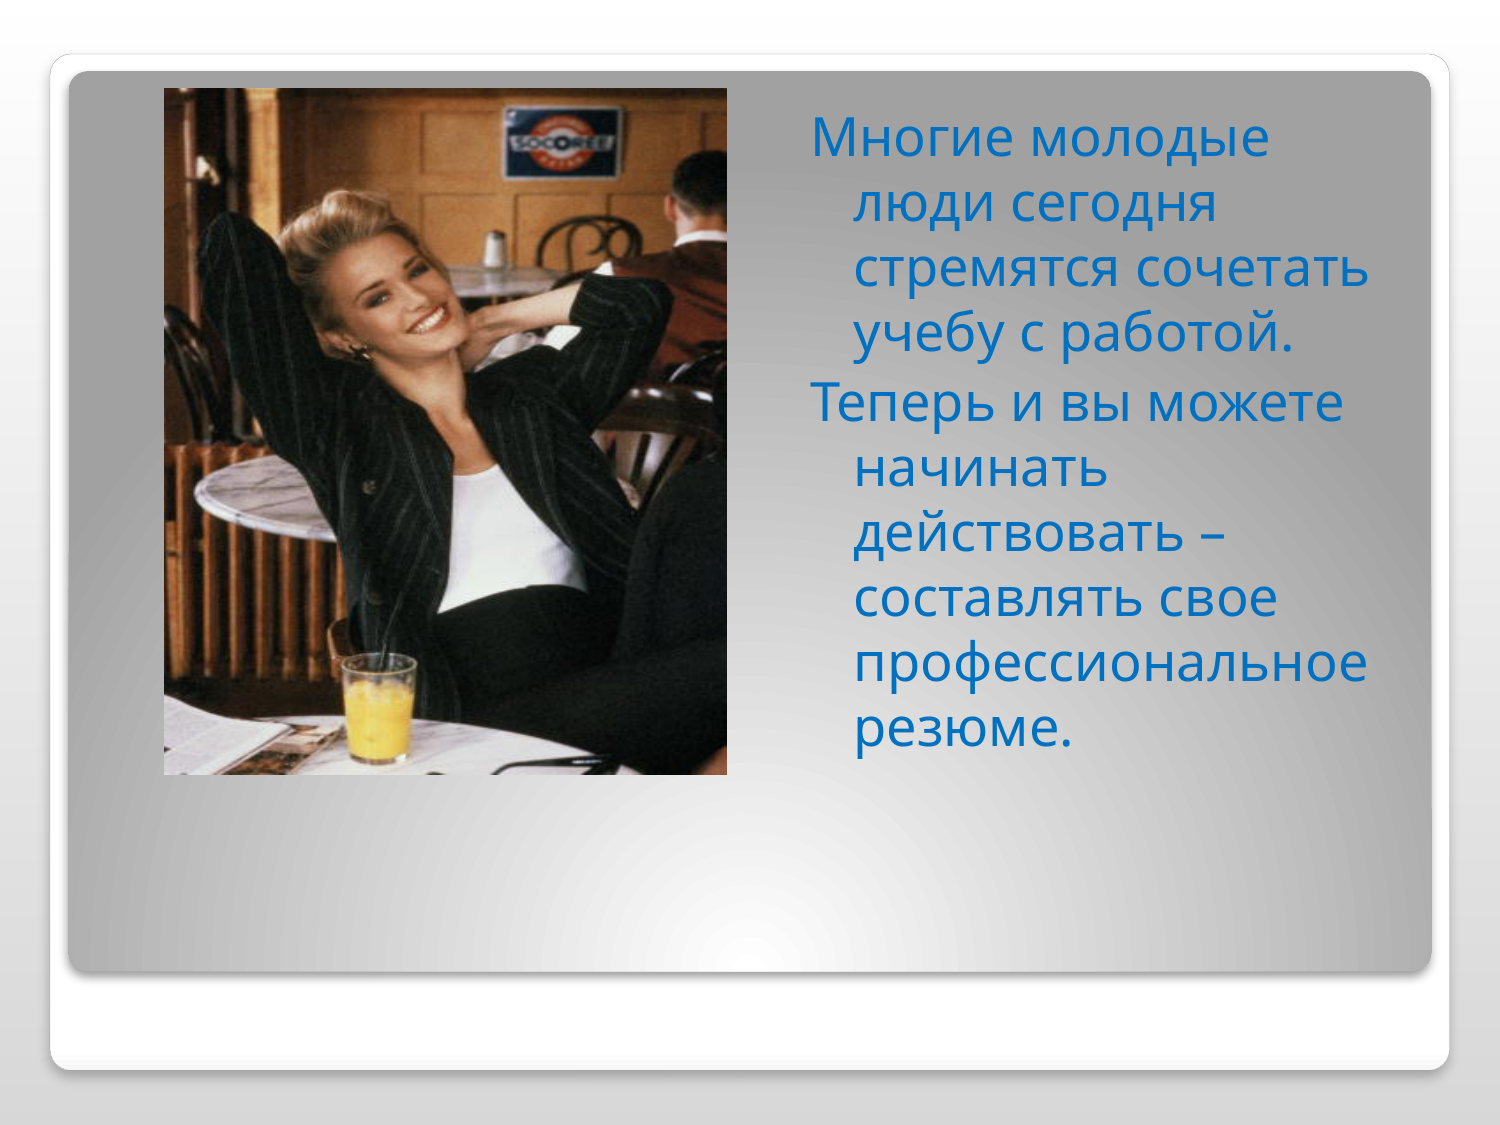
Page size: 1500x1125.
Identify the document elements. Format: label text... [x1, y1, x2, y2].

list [163, 88, 727, 775]
list Многие молодые люди сегодня стремятся сочетать учебу с работой. Теперь и вы можете начинать действовать – составлять свое профессиональное резюме. [780, 86, 1426, 807]
